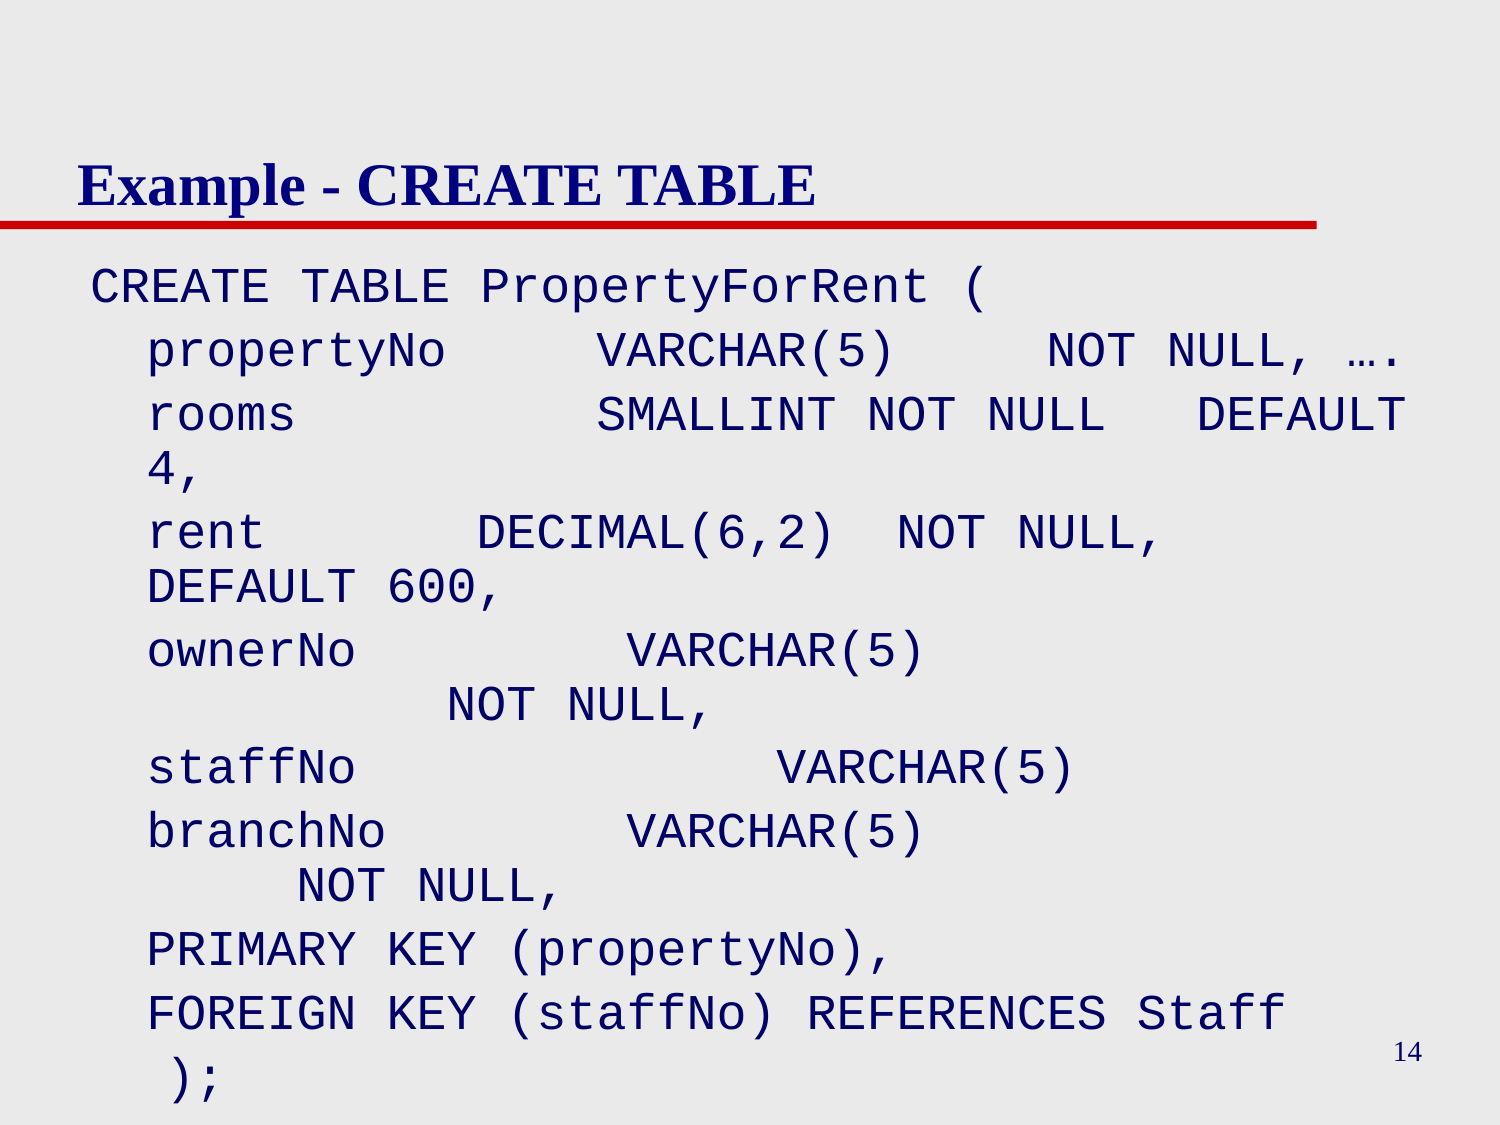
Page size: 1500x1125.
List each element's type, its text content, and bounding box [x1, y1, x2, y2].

list CREATE TABLE PropertyForRent ( propertyNo VARCHAR(5) NOT NULL, …. rooms SMALLINT NOT NULL DEFAULT 4, rent DECIMAL(6,2) NOT NULL, DEFAULT 600, ownerNo VARCHAR(5) NOT NULL, staffNo VARCHAR(5) branchNo VARCHAR(5) NOT NULL, PRIMARY KEY (propertyNo), FOREIGN KEY (staffNo) REFERENCES Staff ); [74, 251, 1438, 965]
slide_number 14 [1124, 1012, 1438, 1088]
title Example - CREATE TABLE [62, 43, 1338, 226]
